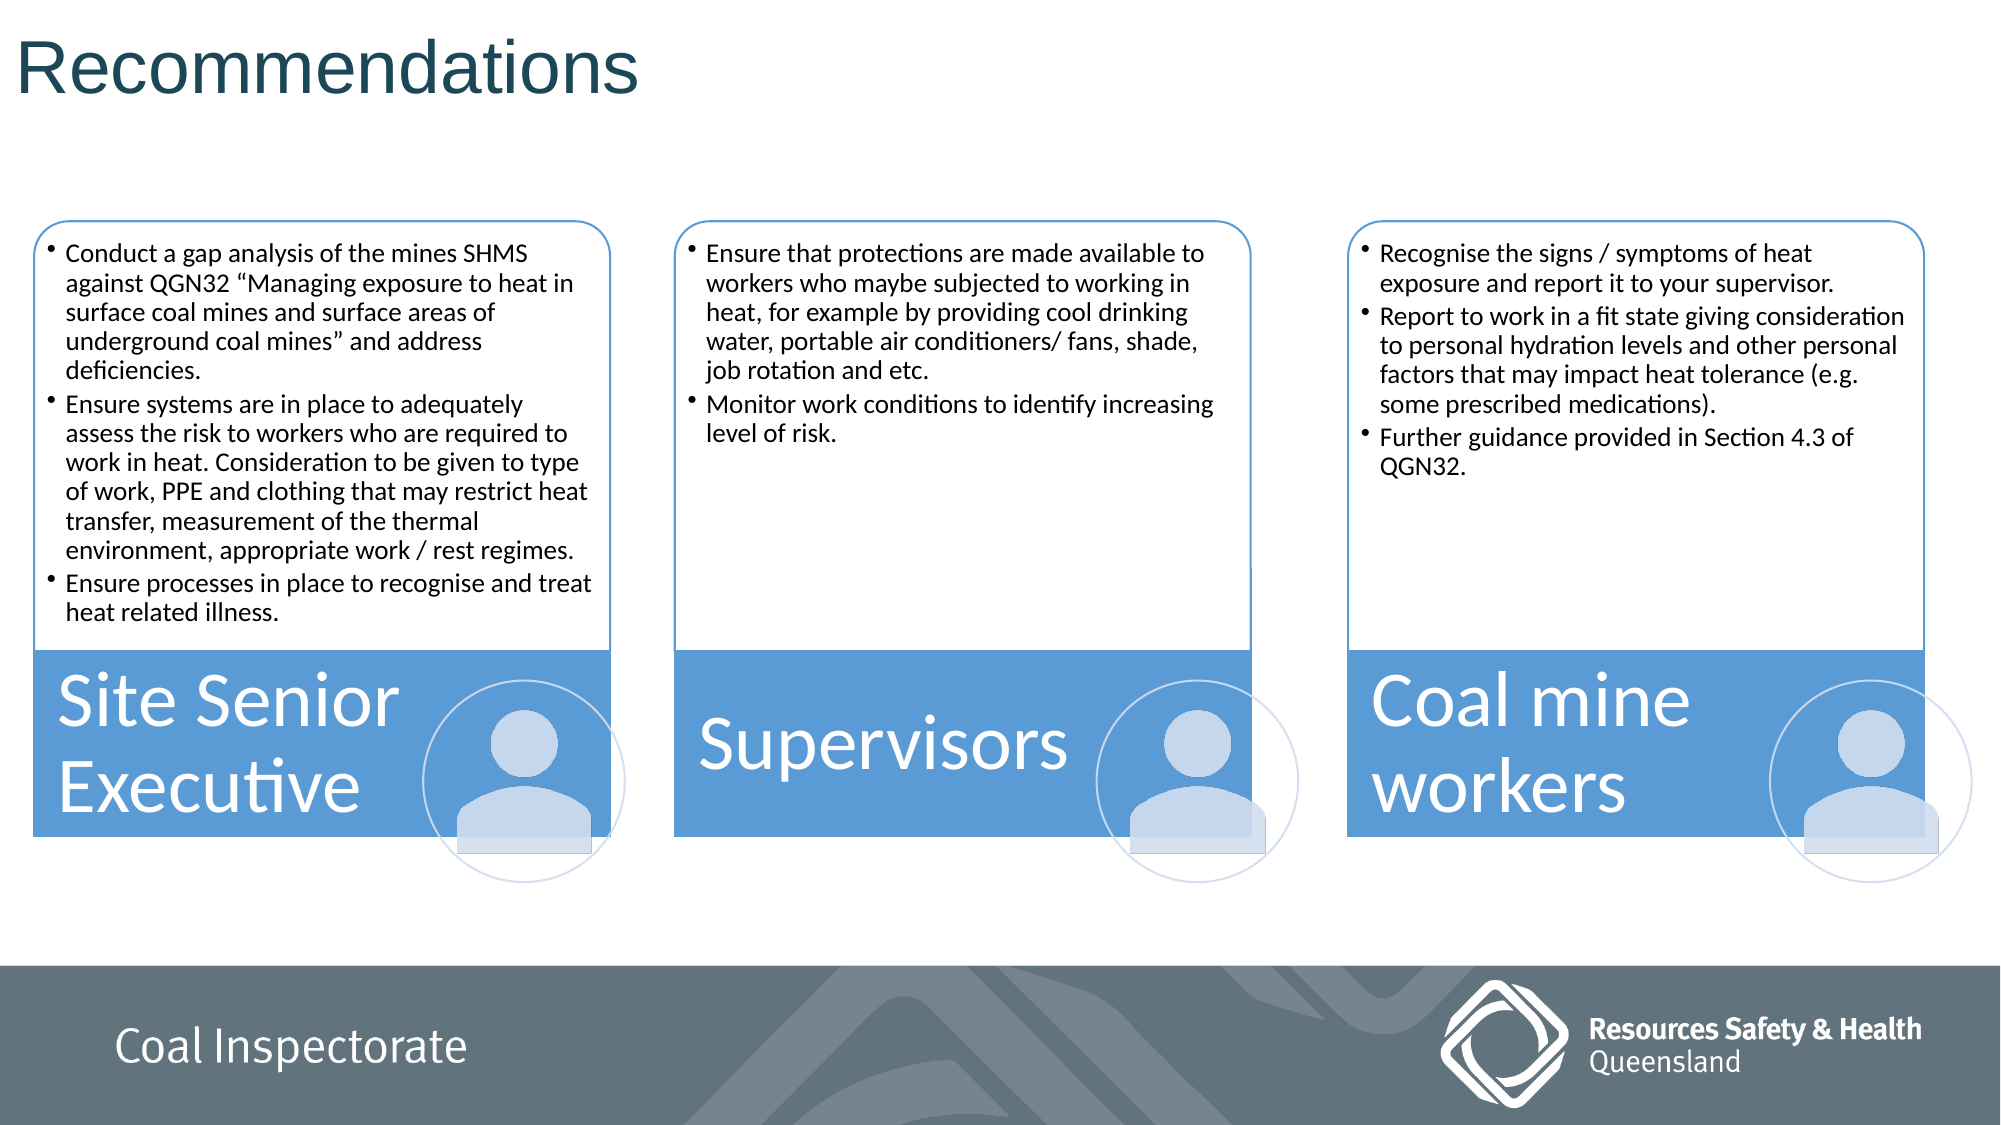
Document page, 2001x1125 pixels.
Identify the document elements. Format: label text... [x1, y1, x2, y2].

picture [0, 0, 2001, 1125]
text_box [0, 195, 1973, 908]
title Recommendations [0, 0, 1808, 139]
